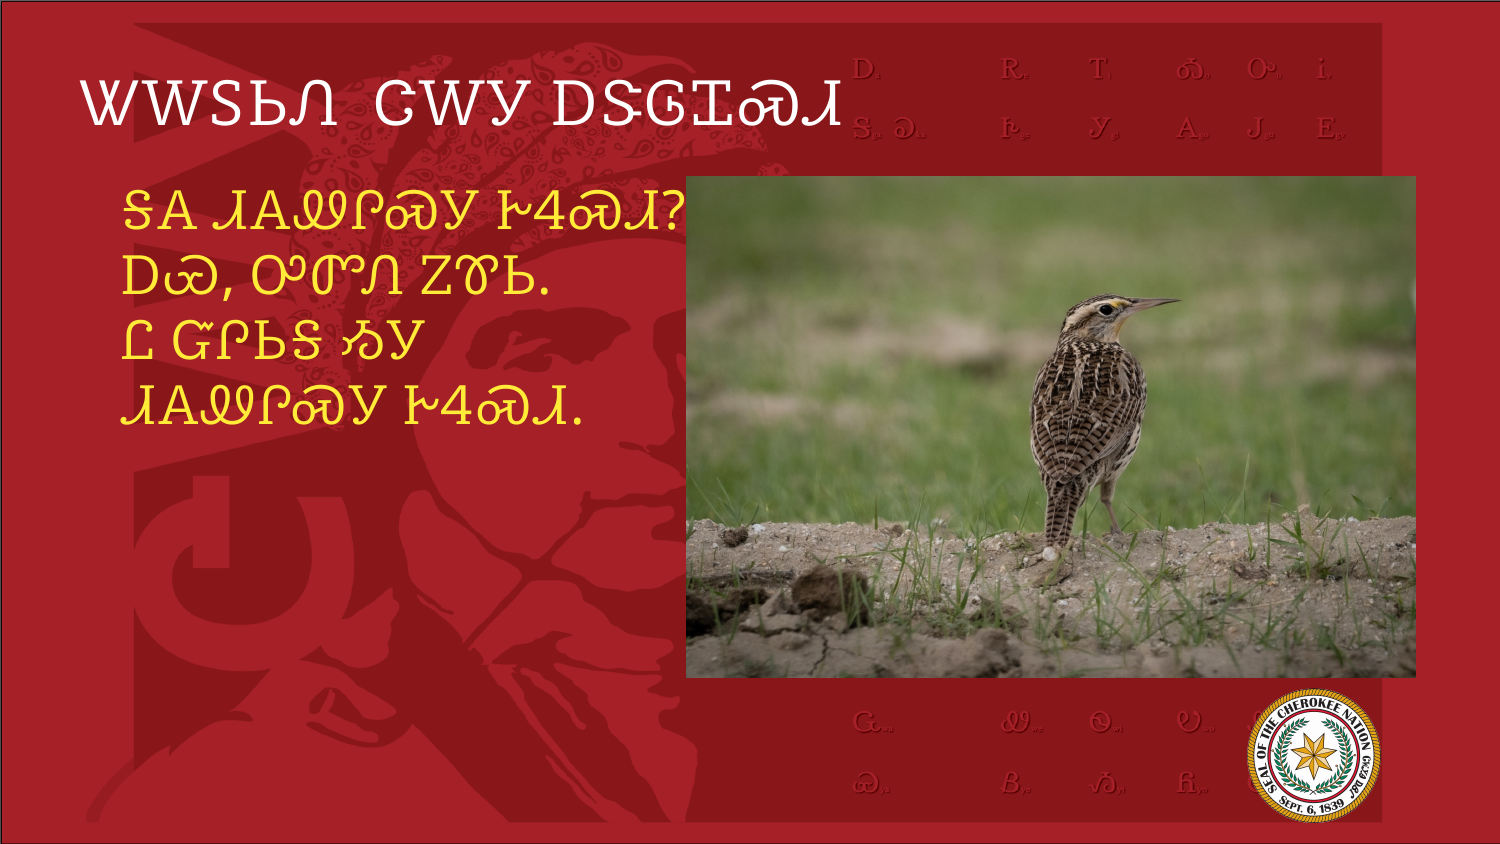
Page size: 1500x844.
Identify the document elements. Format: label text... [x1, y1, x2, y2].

text_box ᎦᎪ ᏗᎪᏪᎵᏍᎩ ᎨᏎᏍᏗ? ᎠᏯ, ᎤᏛᏁ ᏃᏈᏏ. Ꮭ ᏳᎵᏏᎦ ᏱᎩ ᏗᎪᏪᎵᏍᎩ ᎨᏎᏍᏗ. [104, 160, 721, 516]
picture [0, 0, 1500, 844]
title ᏔᎳᏚᏏᏁ ᏣᎳᎩ ᎠᏕᎶᏆᏍᏗ [63, 40, 1437, 153]
